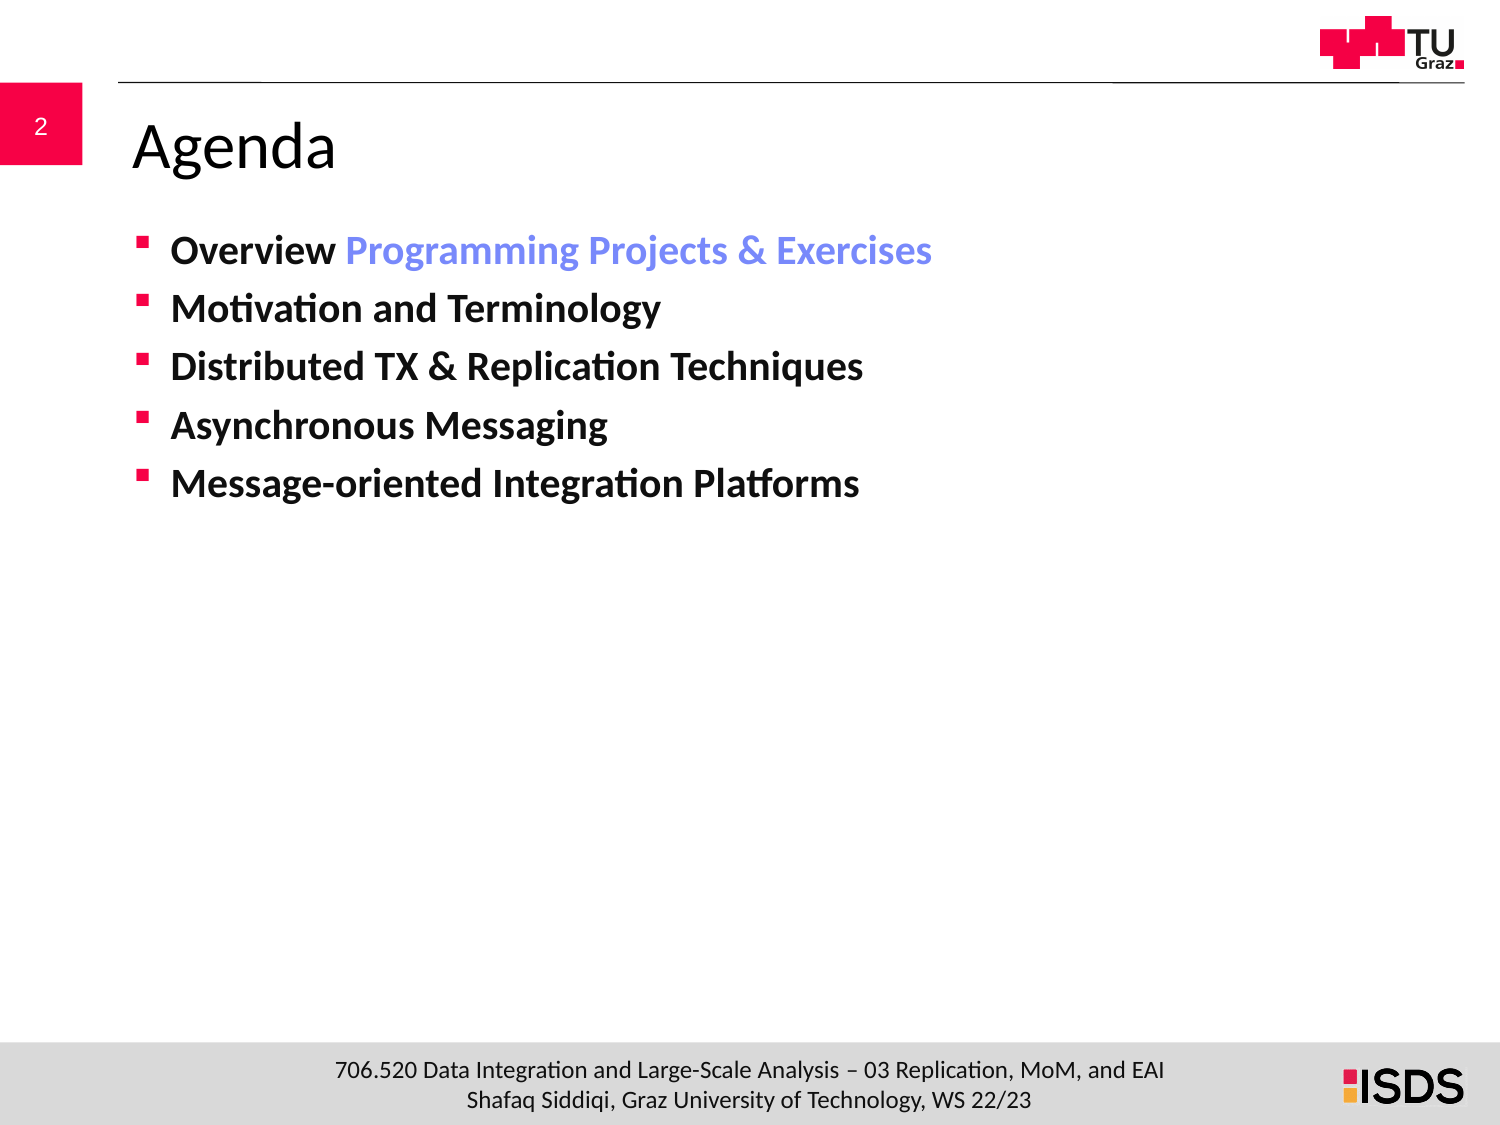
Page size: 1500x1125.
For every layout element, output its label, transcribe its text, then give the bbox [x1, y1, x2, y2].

title Agenda [118, 94, 1463, 215]
list Overview Programming Projects & Exercises Motivation and Terminology Distributed TX & Replication Techniques Asynchronous Messaging Message-oriented Integration Platforms [118, 215, 1463, 1026]
picture [1339, 1065, 1468, 1107]
picture [1320, 16, 1464, 69]
